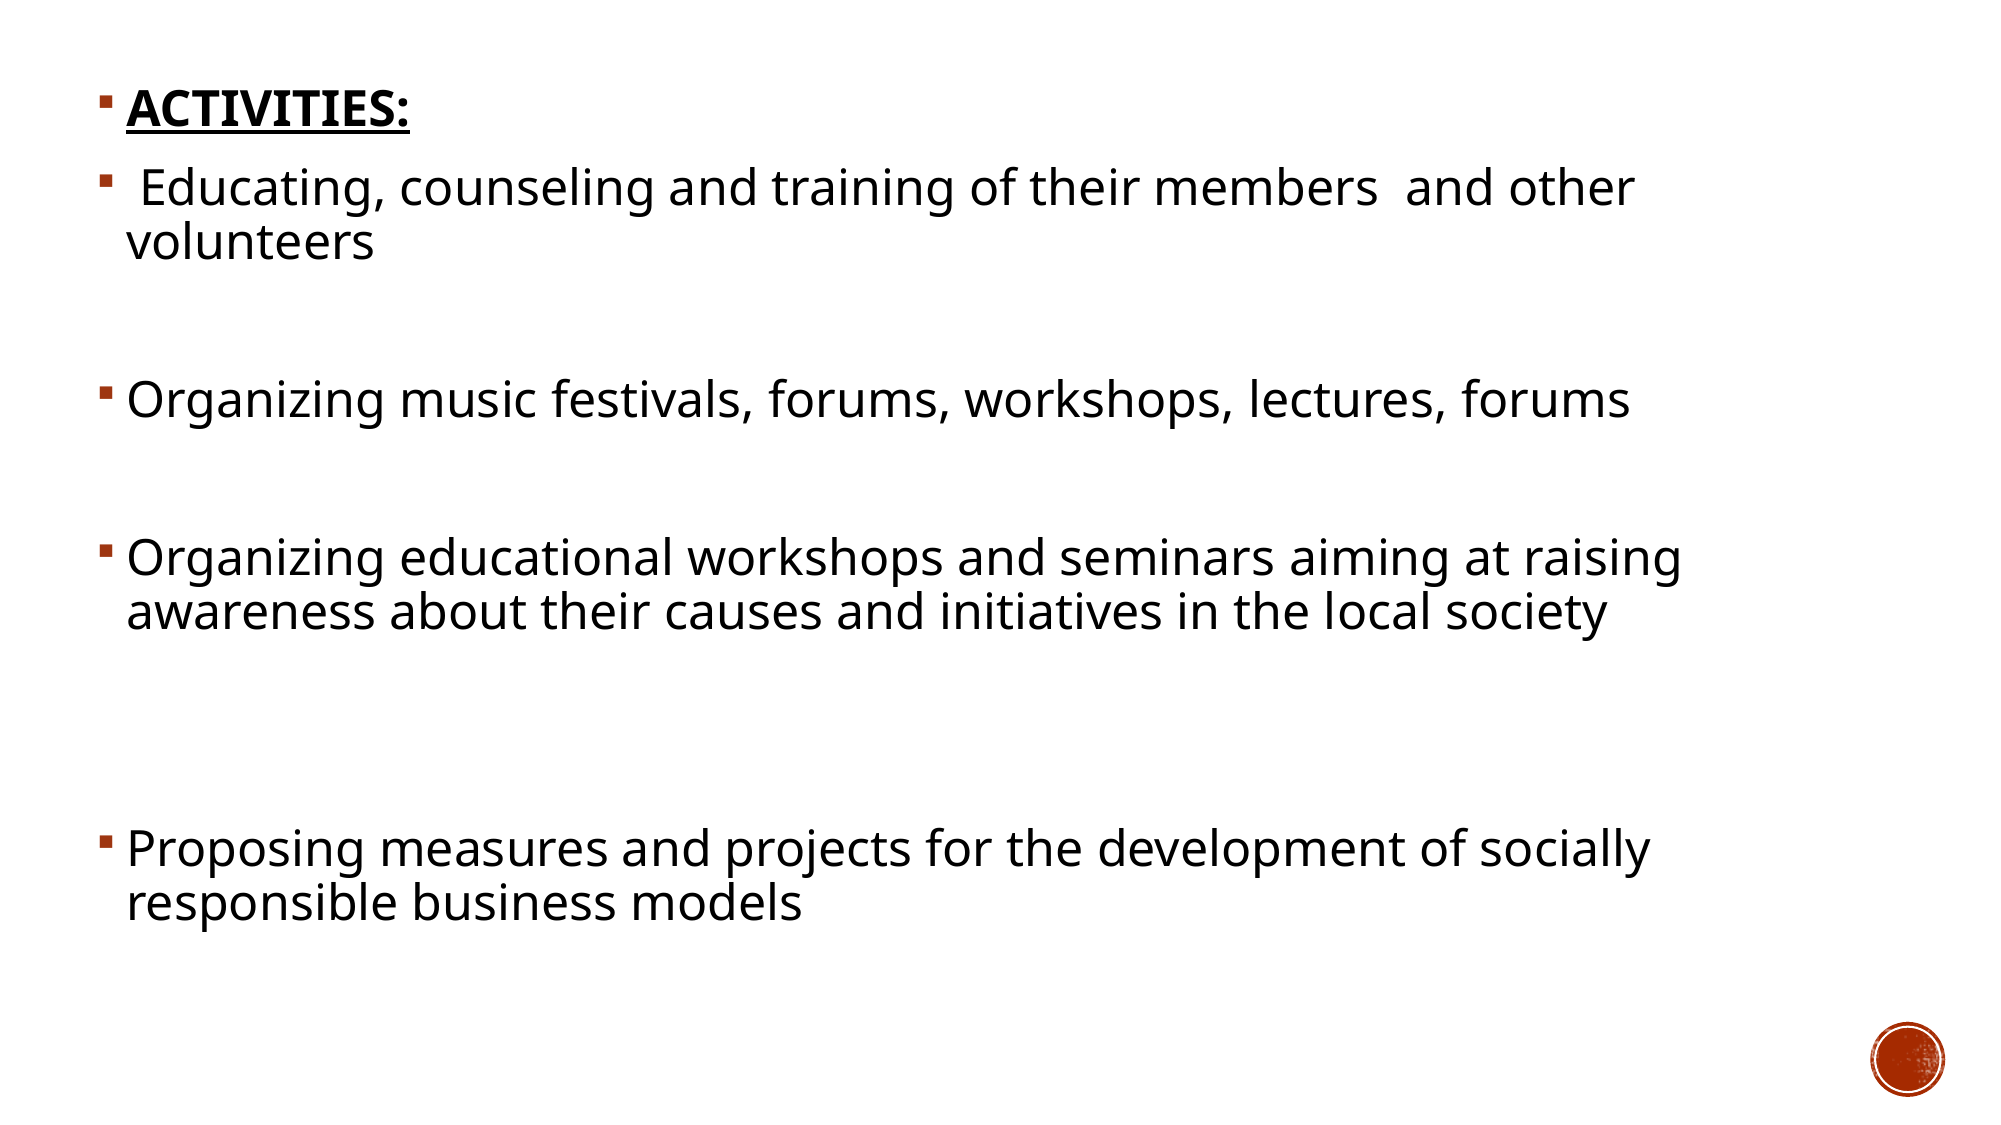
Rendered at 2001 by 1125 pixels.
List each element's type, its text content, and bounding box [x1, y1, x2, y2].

list ACTIVITIES: Educating, counseling and training of their members and other volunteers Organizing music festivals, forums, workshops, lectures, forums Organizing educational workshops and seminars aiming at raising awareness about their causes and initiatives in the local society Proposing measures and projects for the development of socially responsible business models [81, 75, 1732, 741]
